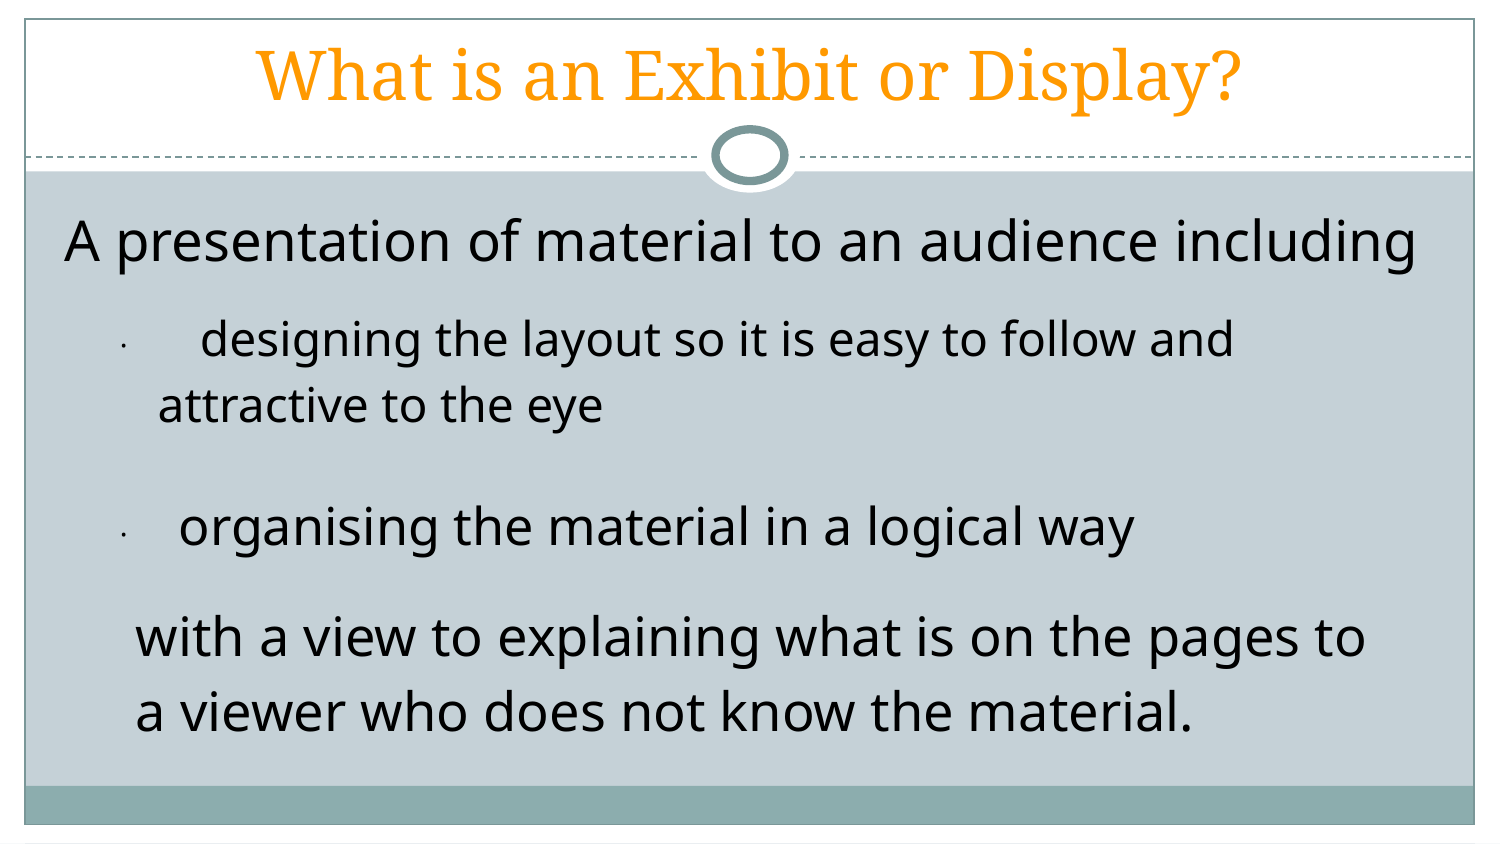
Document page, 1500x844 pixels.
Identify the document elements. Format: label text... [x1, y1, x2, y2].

text_box · organising the material in a logical way [67, 468, 1424, 606]
text_box · designing the layout so it is easy to follow and attractive to the eye [67, 285, 1424, 468]
list A presentation of material to an audience including [49, 187, 1445, 282]
text_box with a view to explaining what is on the pages to a viewer who does not know the material. [120, 577, 1412, 793]
title What is an Exhibit or Display? [49, 28, 1450, 122]
